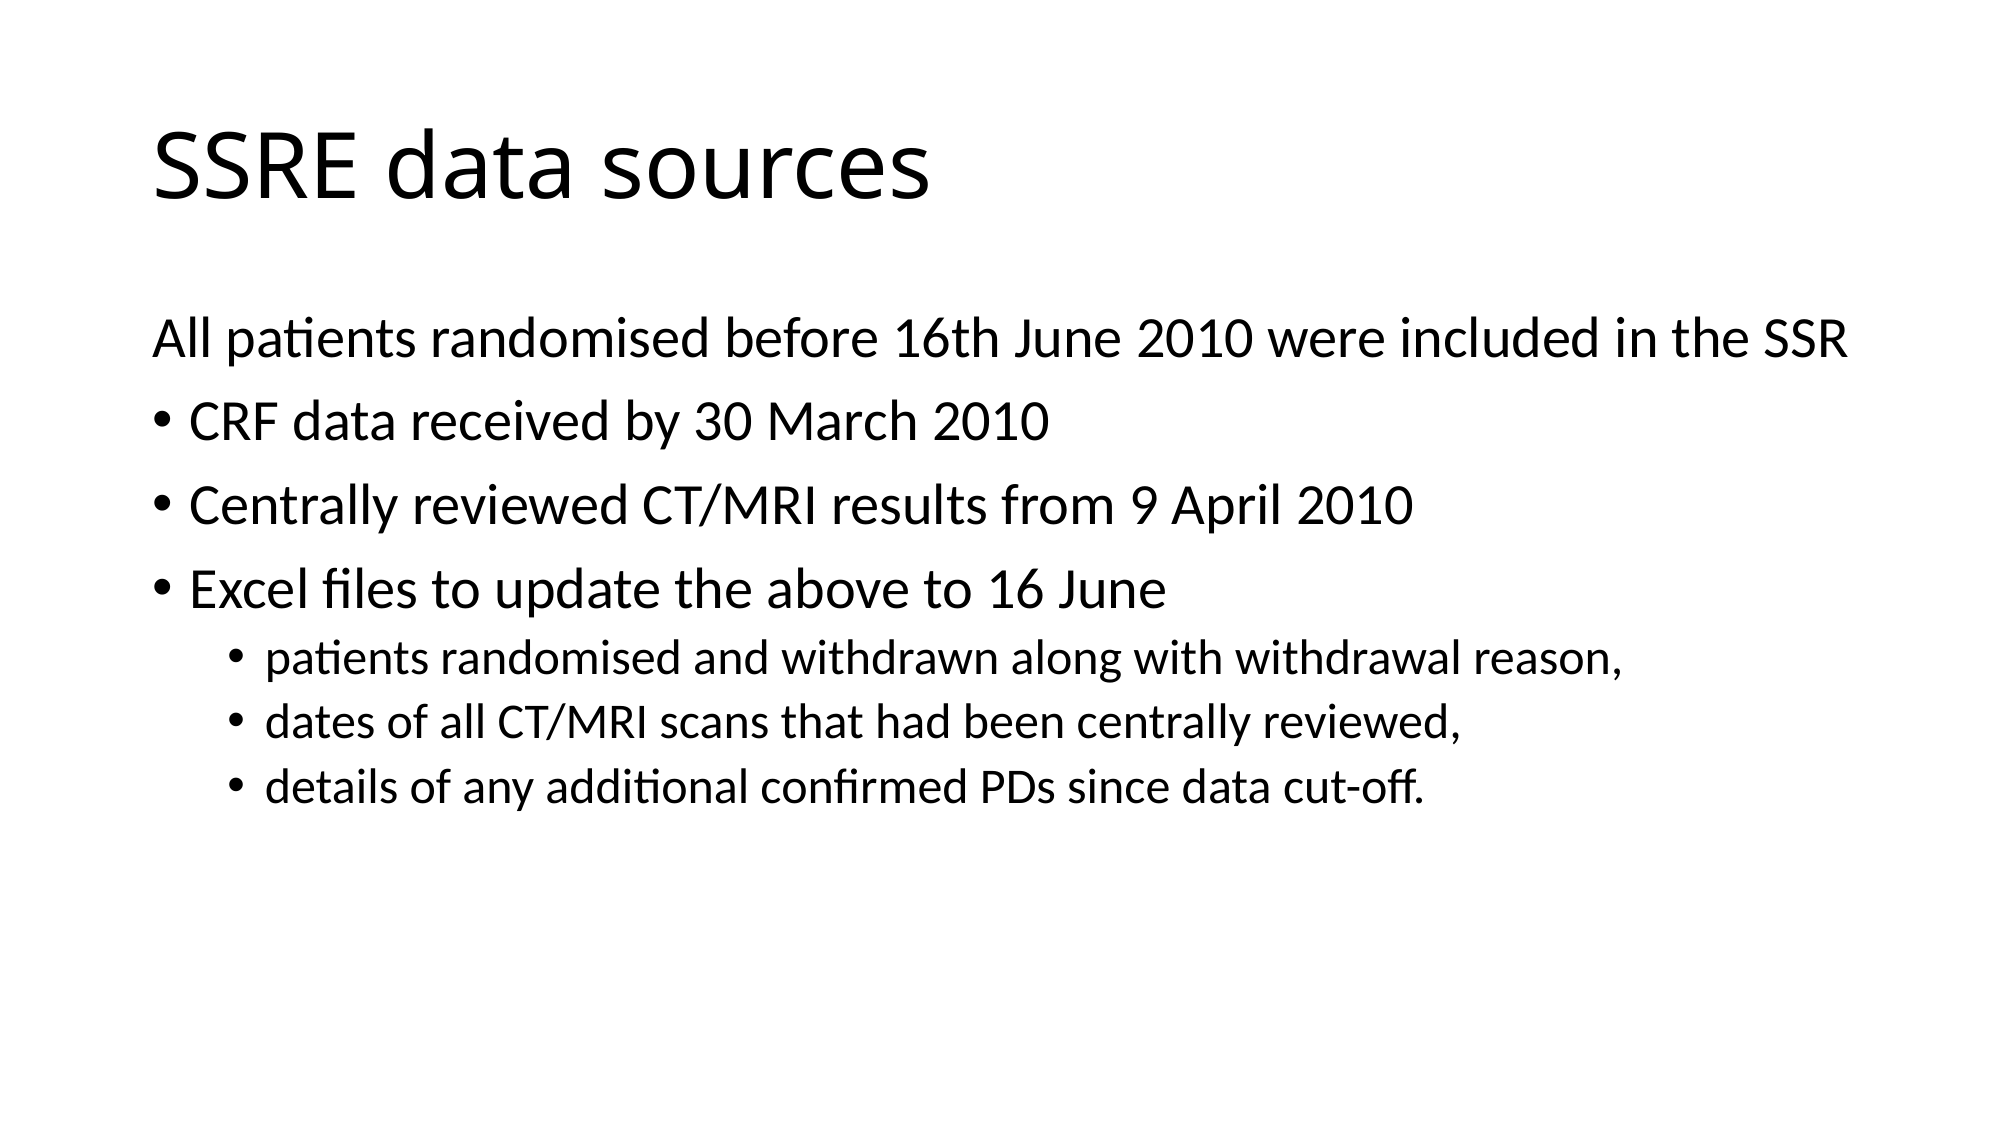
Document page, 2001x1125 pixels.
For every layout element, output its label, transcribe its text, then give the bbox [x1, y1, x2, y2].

title SSRE data sources [137, 59, 1863, 278]
list All patients randomised before 16th June 2010 were included in the SSR CRF data received by 30 March 2010 Centrally reviewed CT/MRI results from 9 April 2010 Excel files to update the above to 16 June patients randomised and withdrawn along with withdrawal reason, dates of all CT/MRI scans that had been centrally reviewed, details of any additional confirmed PDs since data cut-off. [137, 299, 1896, 1014]
